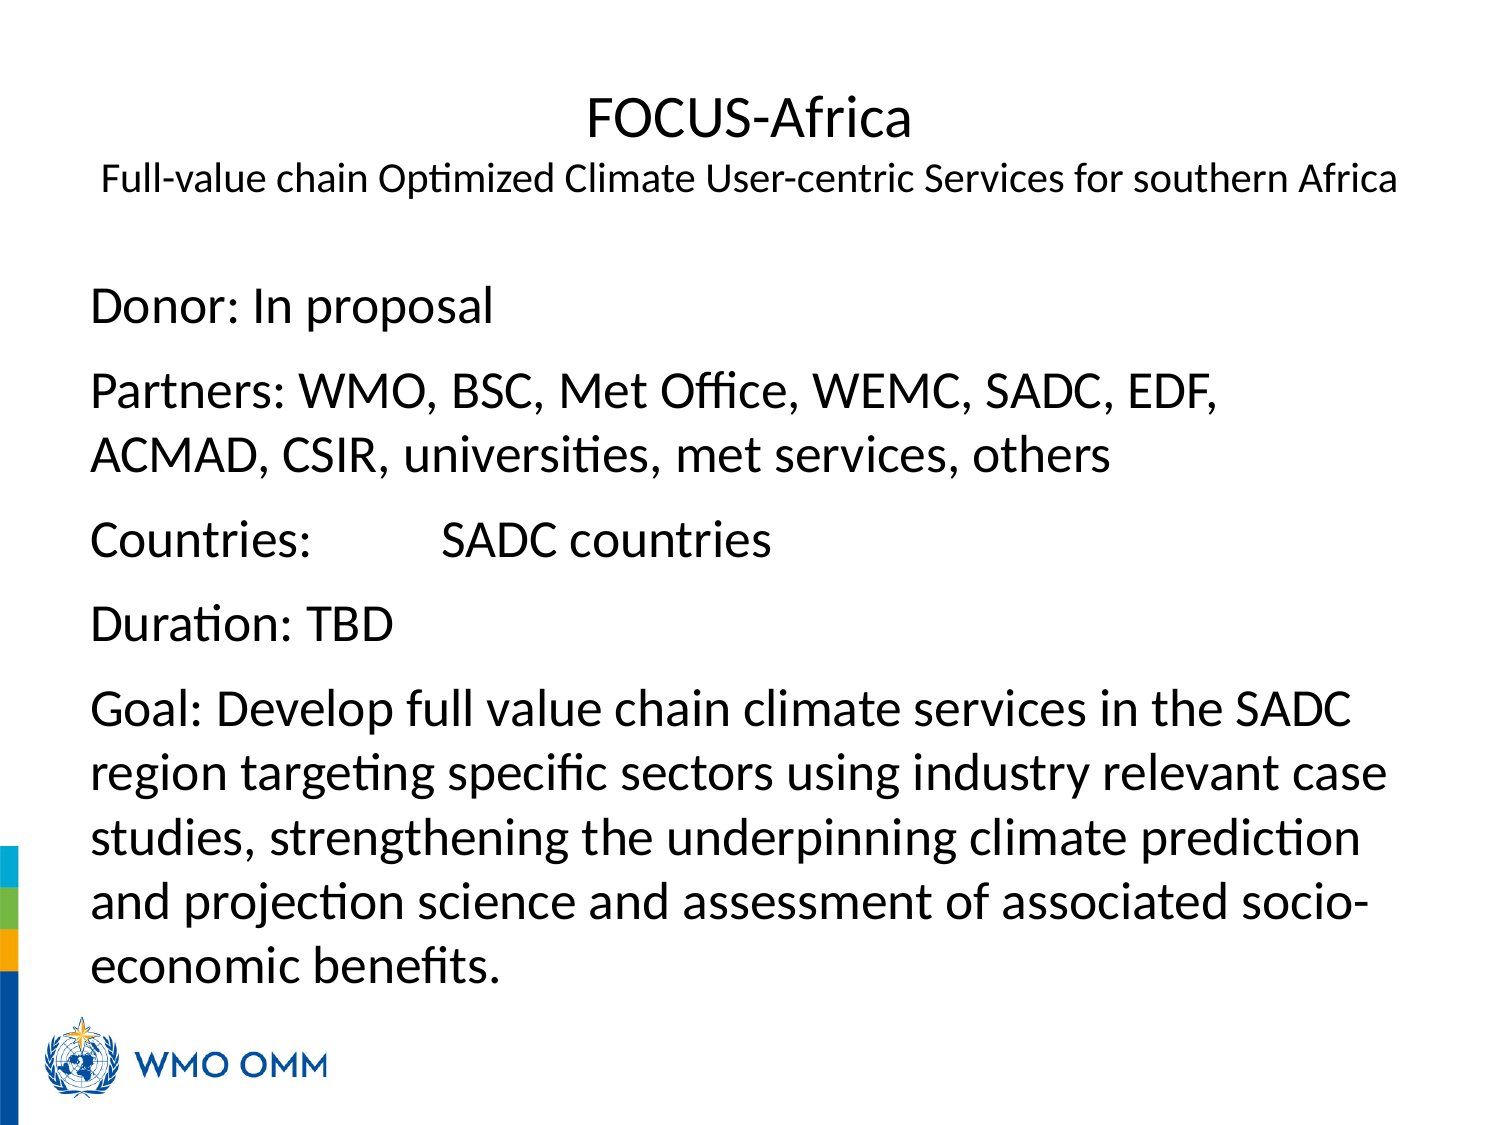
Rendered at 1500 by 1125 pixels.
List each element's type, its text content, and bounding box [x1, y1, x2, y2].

list Donor: In proposal Partners: WMO, BSC, Met Office, WEMC, SADC, EDF, ACMAD, CSIR, universities, met services, others Countries: SADC countries Duration: TBD Goal: Develop full value chain climate services in the SADC region targeting specific sectors using industry relevant case studies, strengthening the underpinning climate prediction and projection science and assessment of associated socio-economic benefits. [75, 262, 1425, 1005]
title FOCUS-Africa Full-value chain Optimized Climate User-centric Services for southern Africa [75, 45, 1425, 233]
picture [0, 845, 327, 1125]
